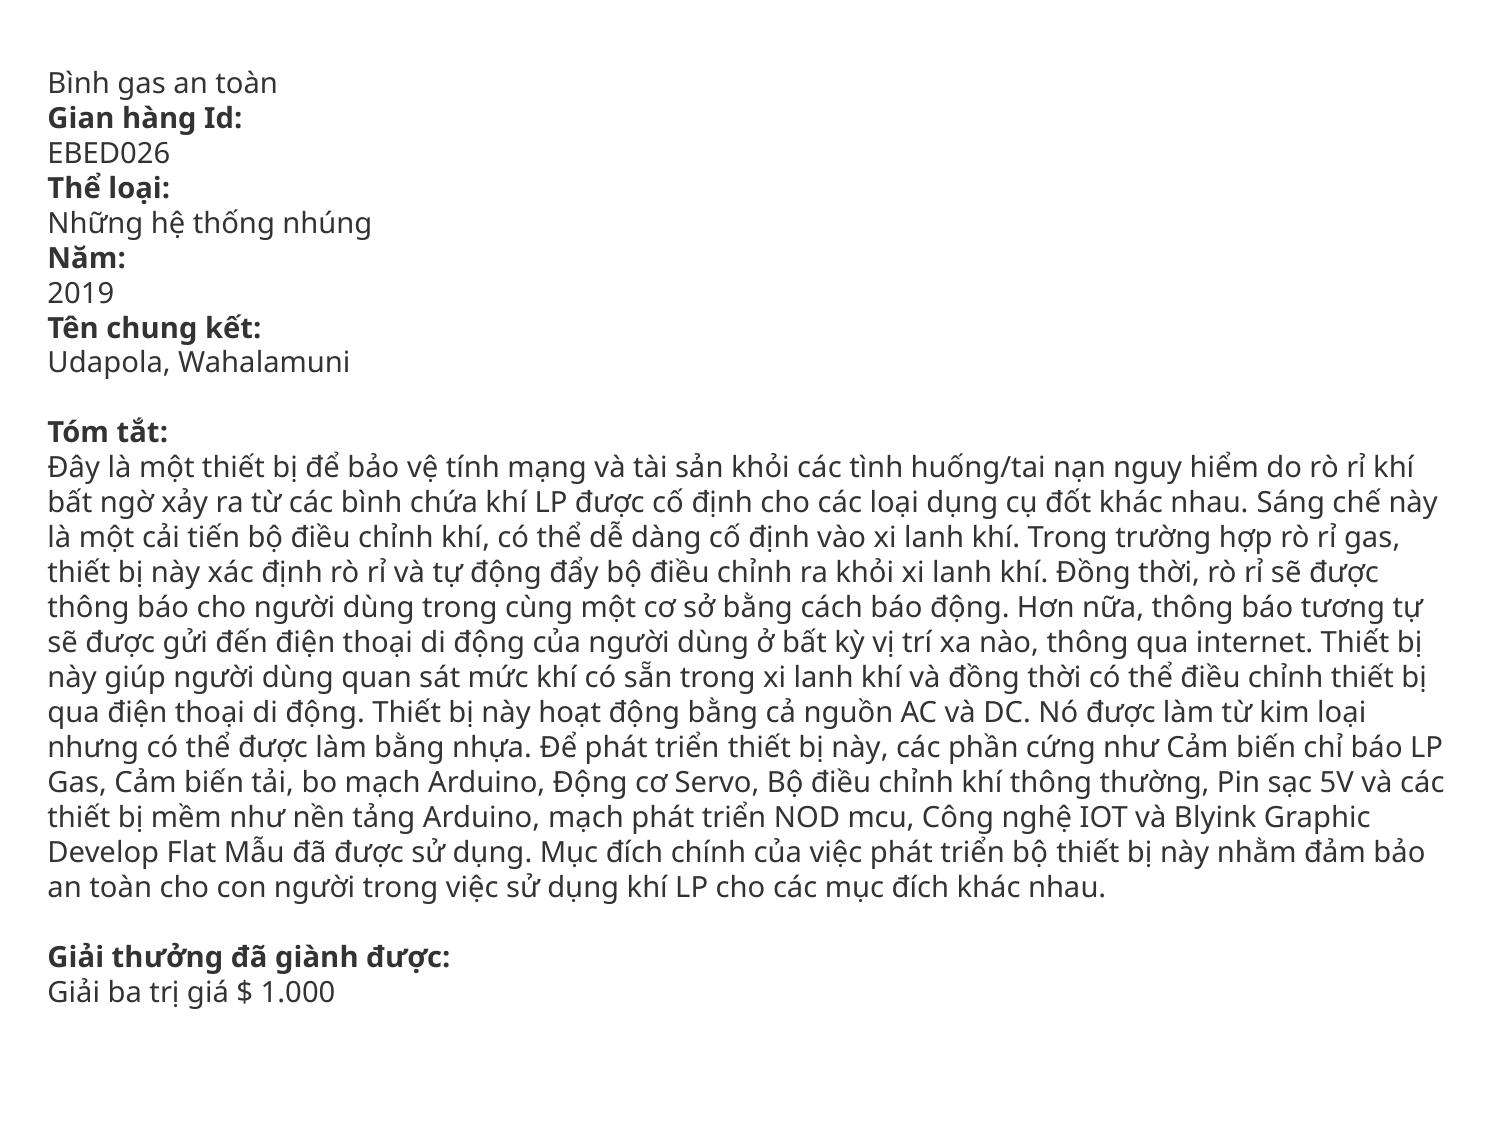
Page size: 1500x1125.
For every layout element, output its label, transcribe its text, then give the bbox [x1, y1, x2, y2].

text_box Bình gas an toàn Gian hàng Id: EBED026 Thể loại: Những hệ thống nhúng Năm: 2019 Tên chung kết: Udapola, Wahalamuni Tóm tắt: Đây là một thiết bị để bảo vệ tính mạng và tài sản khỏi các tình huống/tai nạn nguy hiểm do rò rỉ khí bất ngờ xảy ra từ các bình chứa khí LP được cố định cho các loại dụng cụ đốt khác nhau. Sáng chế này là một cải tiến bộ điều chỉnh khí, có thể dễ dàng cố định vào xi lanh khí. Trong trường hợp rò rỉ gas, thiết bị này xác định rò rỉ và tự động đẩy bộ điều chỉnh ra khỏi xi lanh khí. Đồng thời, rò rỉ sẽ được thông báo cho người dùng trong cùng một cơ sở bằng cách báo động. Hơn nữa, thông báo tương tự sẽ được gửi đến điện thoại di động của người dùng ở bất kỳ vị trí xa nào, thông qua internet. Thiết bị này giúp người dùng quan sát mức khí có sẵn trong xi lanh khí và đồng thời có thể điều chỉnh thiết bị qua điện thoại di động. Thiết bị này hoạt động bằng cả nguồn AC và DC. Nó được làm từ kim loại nhưng có thể được làm bằng nhựa. Để phát triển thiết bị này, các phần cứng như Cảm biến chỉ báo LP Gas, Cảm biến tải, bo mạch Arduino, Động cơ Servo, Bộ điều chỉnh khí thông thường, Pin sạc 5V và các thiết bị mềm như nền tảng Arduino, mạch phát triển NOD mcu, Công nghệ IOT và Blyink Graphic Develop Flat Mẫu đã được sử dụng. Mục đích chính của việc phát triển bộ thiết bị này nhằm đảm bảo an toàn cho con người trong việc sử dụng khí LP cho các mục đích khác nhau. Giải thưởng đã giành được: Giải ba trị giá $ 1.000 [32, 56, 1475, 1016]
